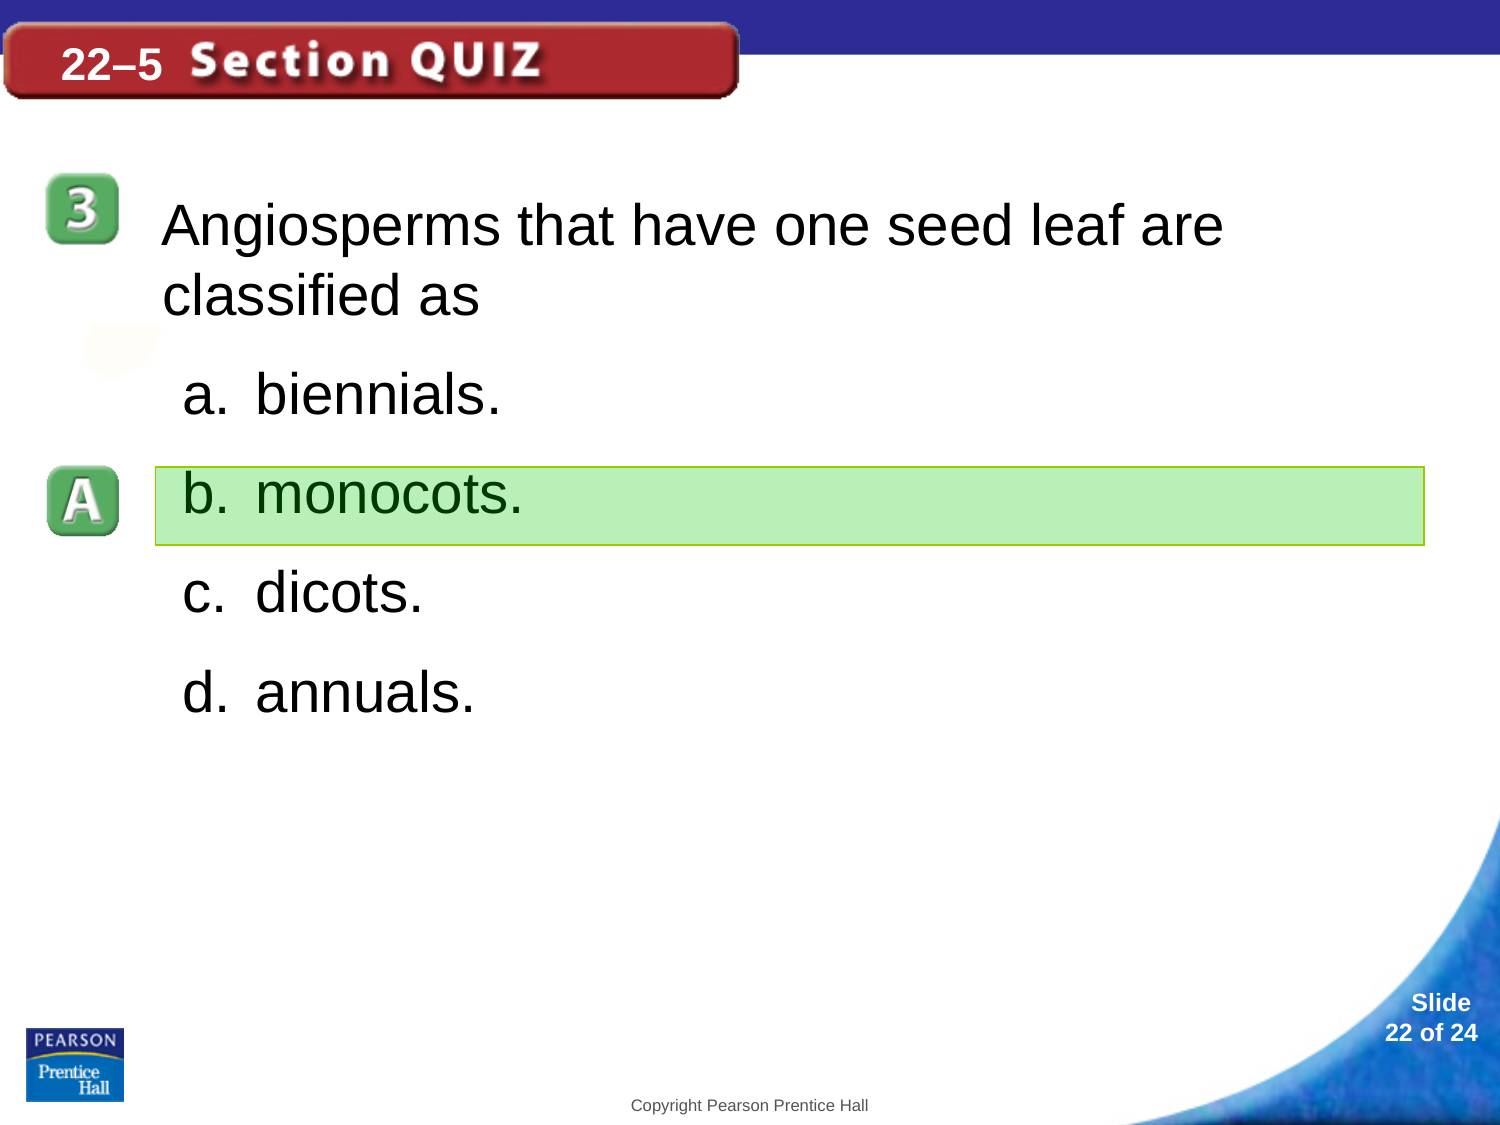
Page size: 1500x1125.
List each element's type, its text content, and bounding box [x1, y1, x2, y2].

picture [0, 0, 1500, 1125]
text_box [155, 467, 1424, 546]
list Angiosperms that have one seed leaf are classified as biennials. monocots. dicots. annuals. [44, 179, 1440, 888]
footer Copyright Pearson Prentice Hall [512, 1087, 988, 1113]
picture [38, 167, 136, 254]
title 22–5 [2, 26, 179, 98]
